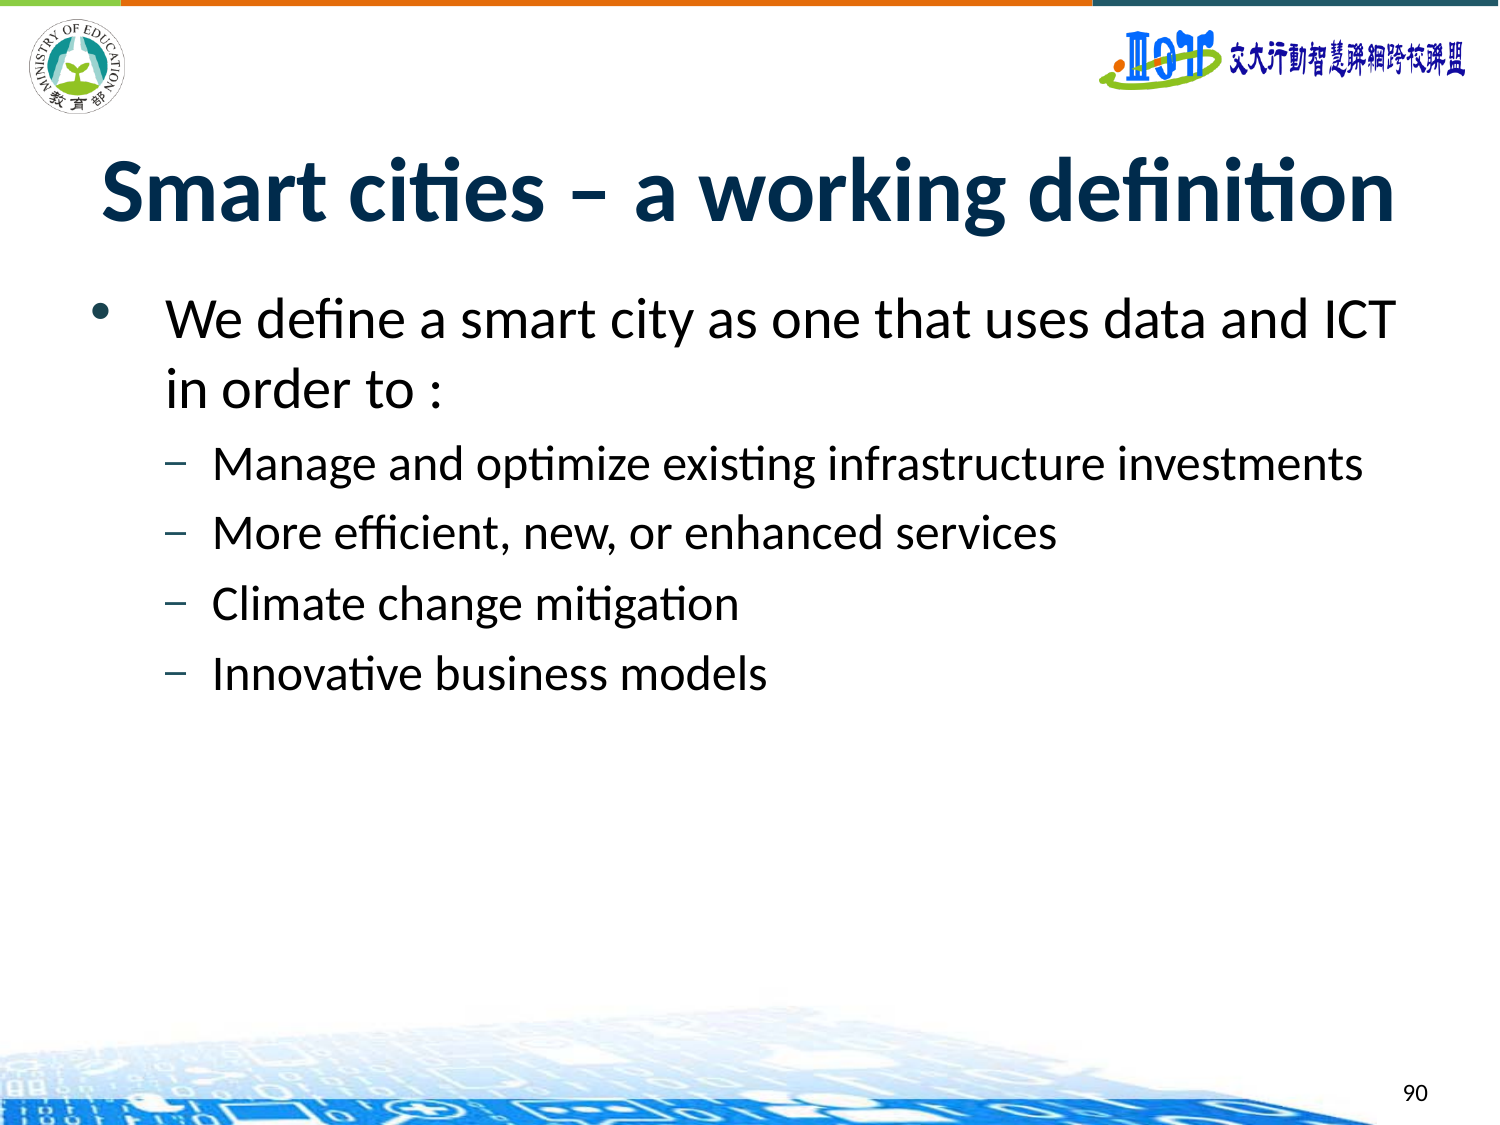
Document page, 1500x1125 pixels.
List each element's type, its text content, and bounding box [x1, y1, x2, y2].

title Smart cities – a working definition [75, 101, 1425, 268]
picture [29, 19, 125, 114]
picture [1099, 30, 1465, 90]
picture [0, 987, 1377, 1125]
list We define a smart city as one that uses data and ICT in order to : Manage and optimize existing infrastructure investments More efficient, new, or enhanced services Climate change mitigation Innovative business models [75, 272, 1425, 999]
slide_number 90 [1387, 1069, 1484, 1125]
